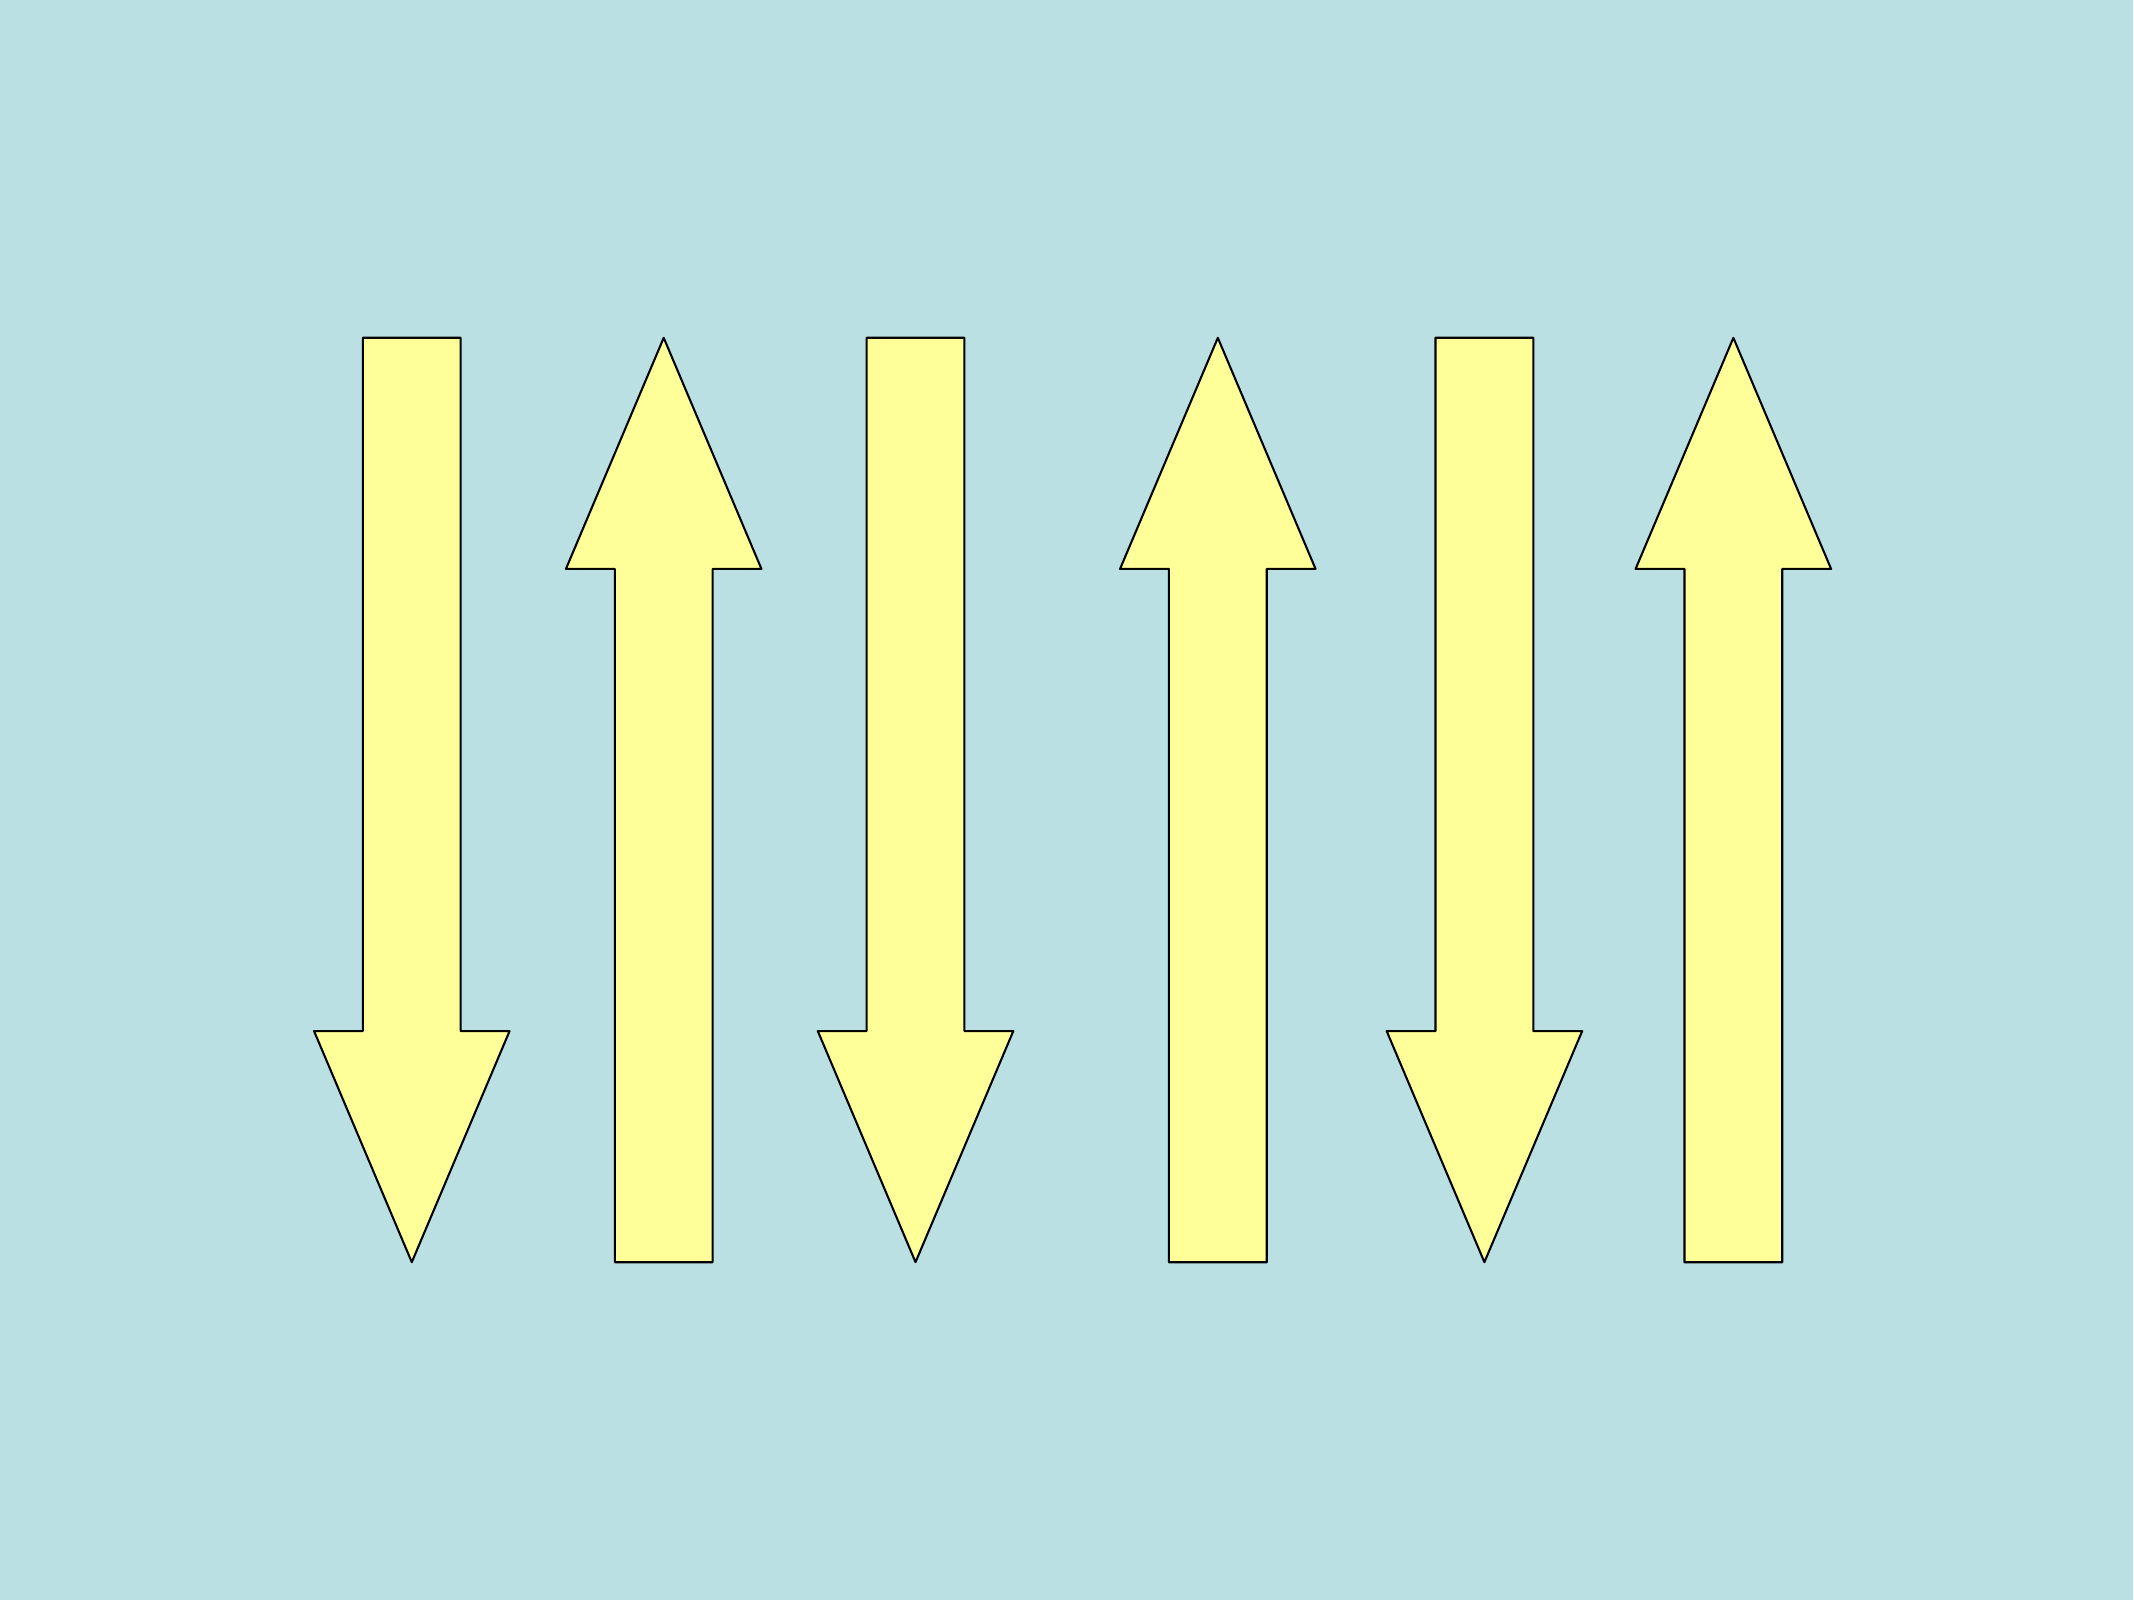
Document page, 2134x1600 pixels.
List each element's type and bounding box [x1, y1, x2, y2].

text_box [1120, 337, 1316, 1263]
text_box [314, 337, 510, 1263]
text_box [1635, 337, 1832, 1263]
text_box [817, 337, 1014, 1263]
text_box [565, 337, 762, 1263]
text_box [1386, 337, 1583, 1263]
